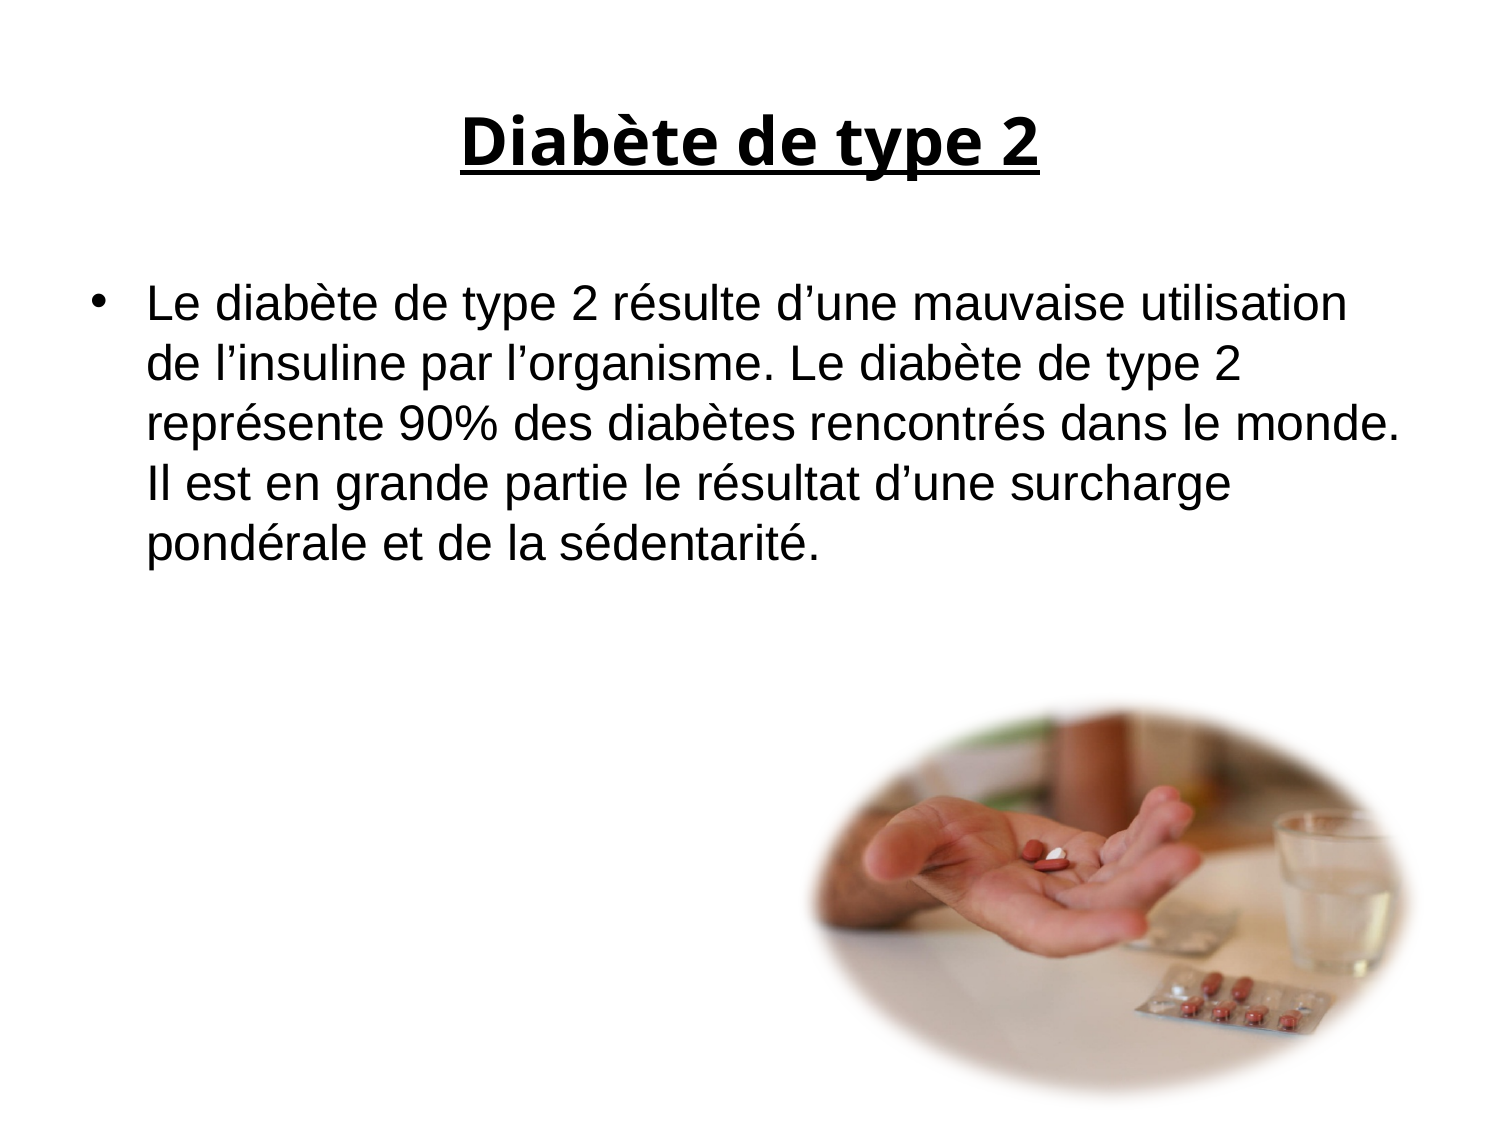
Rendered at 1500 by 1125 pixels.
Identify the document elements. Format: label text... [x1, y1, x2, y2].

list Le diabète de type 2 résulte d’une mauvaise utilisation de l’insuline par l’organisme. Le diabète de type 2 représente 90% des diabètes rencontrés dans le monde. Il est en grande partie le résultat d’une surcharge pondérale et de la sédentarité. [75, 262, 1425, 1005]
title Diabète de type 2 [75, 45, 1425, 233]
picture [796, 692, 1425, 1111]
